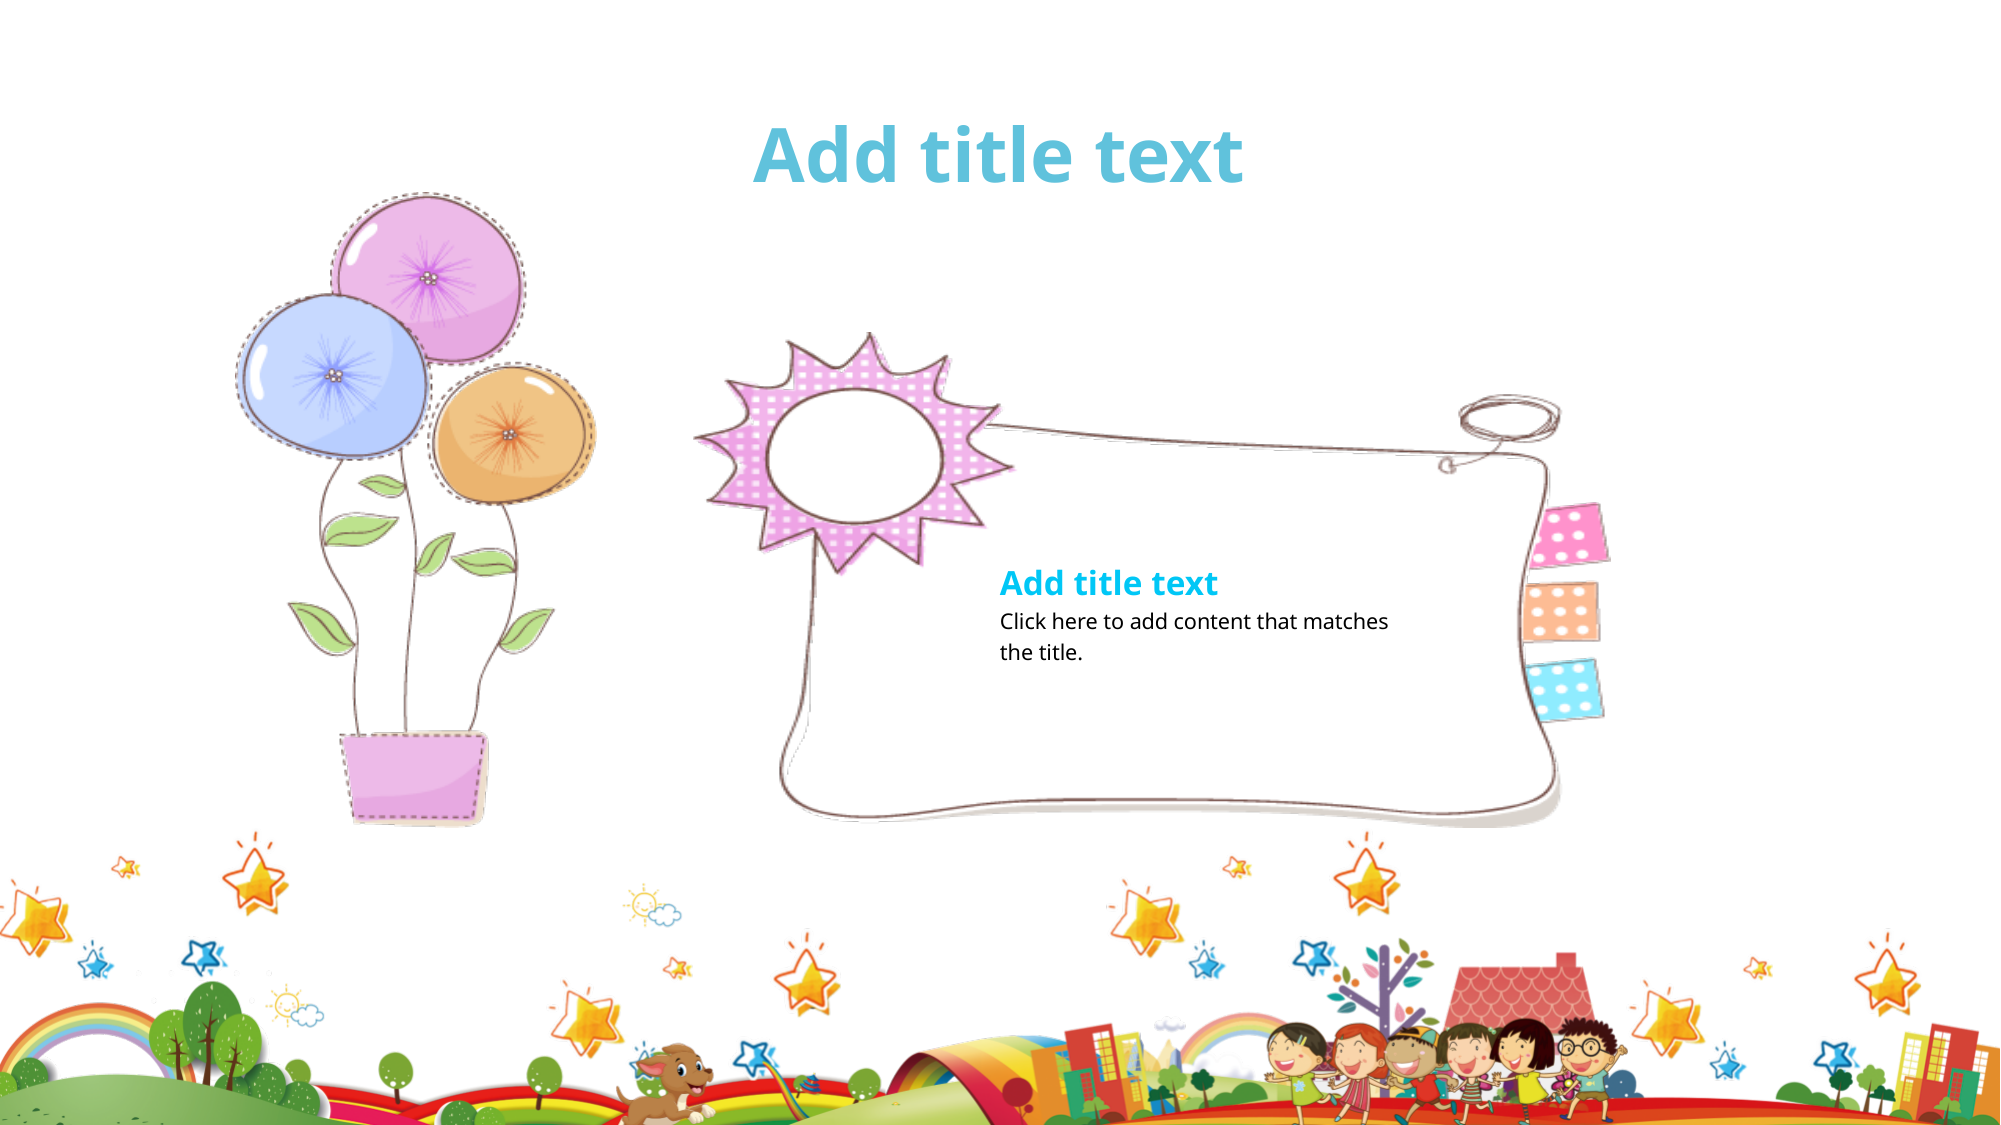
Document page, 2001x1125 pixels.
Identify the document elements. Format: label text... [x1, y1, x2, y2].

text_box Add title text [693, 100, 1307, 205]
picture [0, 192, 2000, 1125]
